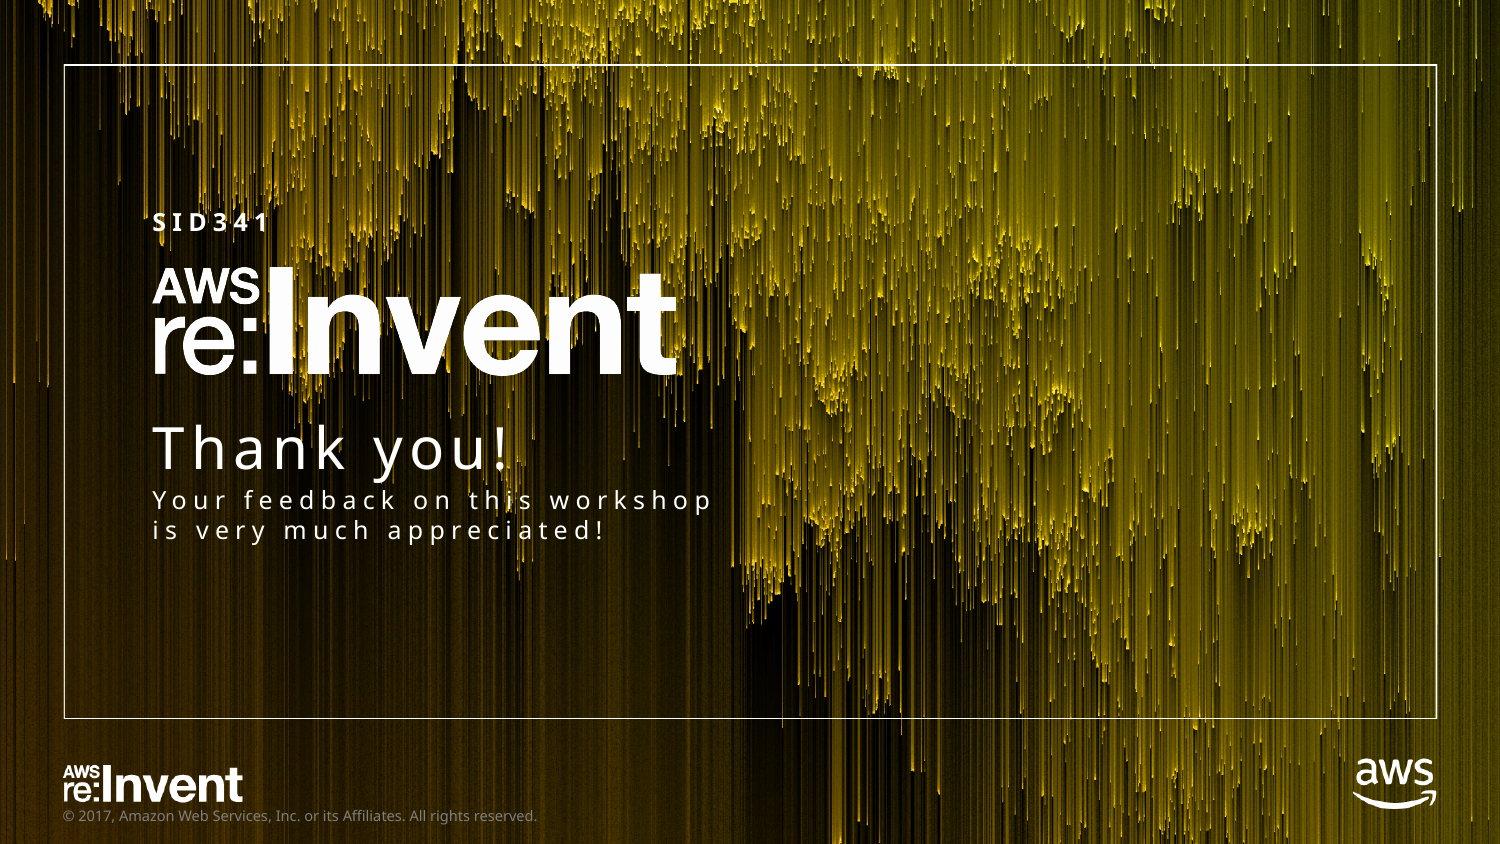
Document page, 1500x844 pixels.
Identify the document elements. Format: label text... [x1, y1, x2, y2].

list Thank you! [152, 411, 1352, 474]
list Your feedback on this workshop is very much appreciated! [152, 484, 1352, 525]
list SID341 [152, 159, 1353, 237]
picture [0, 0, 1500, 844]
